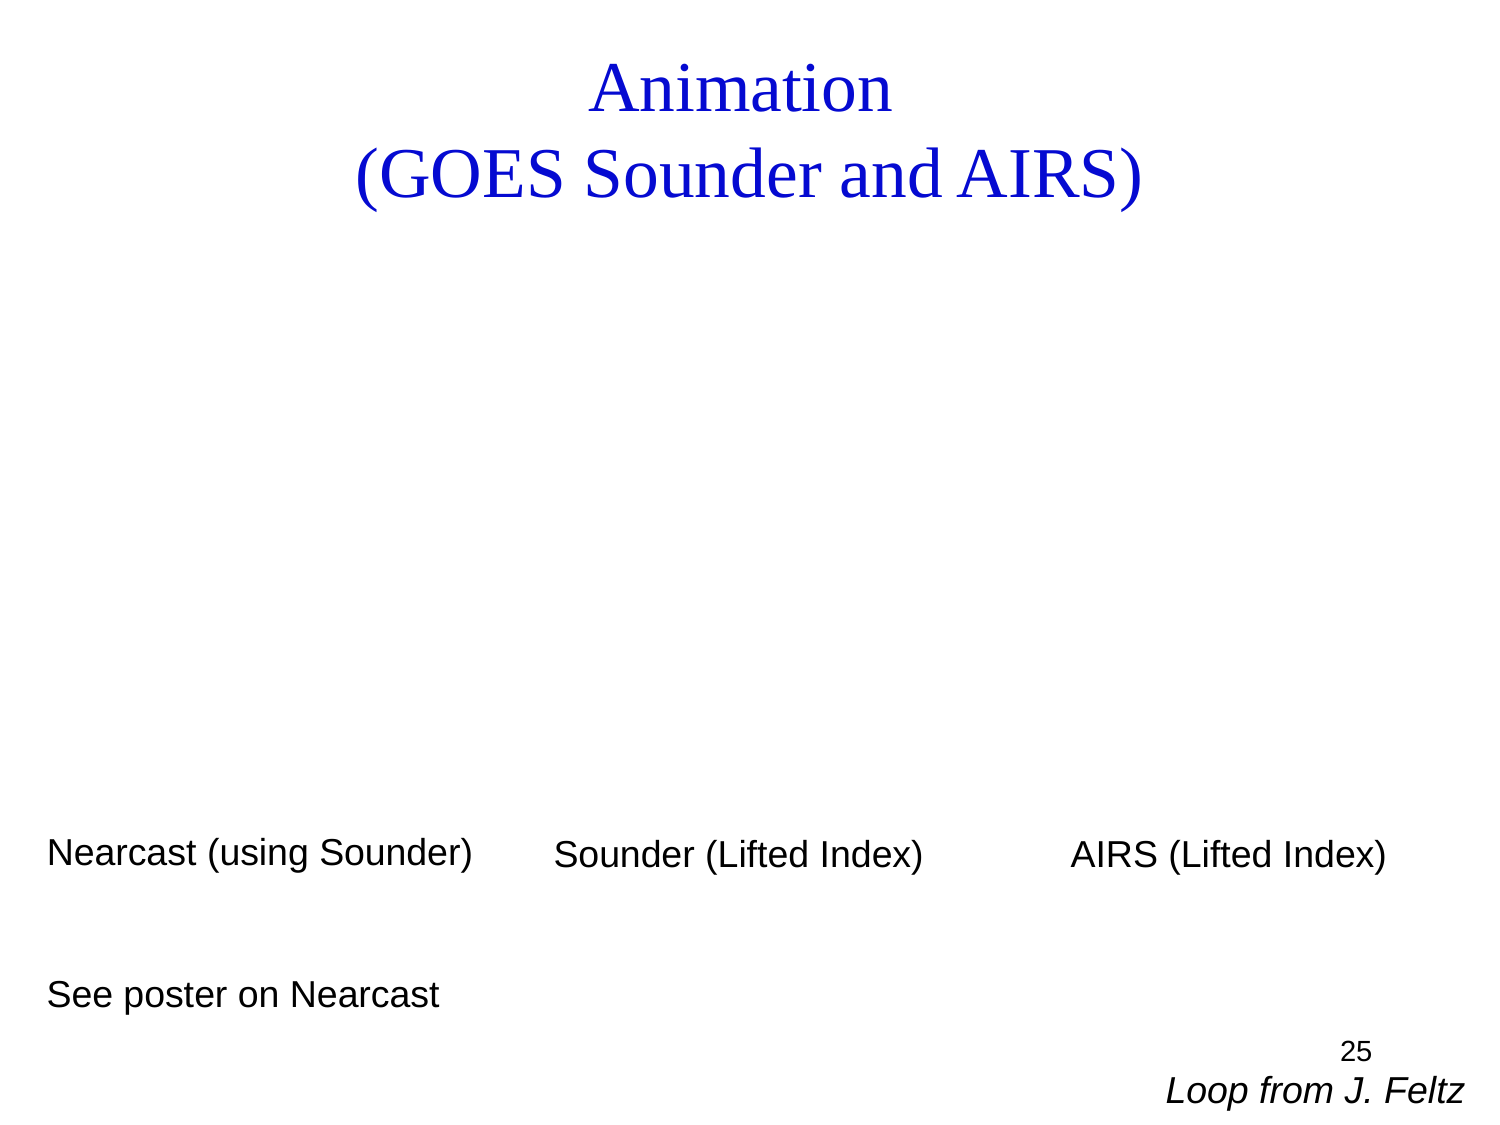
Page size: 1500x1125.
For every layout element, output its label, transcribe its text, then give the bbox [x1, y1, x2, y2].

slide_number 25 [1074, 1024, 1388, 1101]
text_box Loop from J. Feltz [1150, 1058, 1481, 1119]
text_box AIRS (Lifted Index) [1055, 822, 1403, 882]
text_box Animation (GOES Sounder and AIRS) [74, 32, 1425, 220]
text_box Nearcast (using Sounder) [32, 820, 489, 881]
text_box Sounder (Lifted Index) [538, 822, 939, 882]
text_box See poster on Nearcast [31, 962, 455, 1023]
